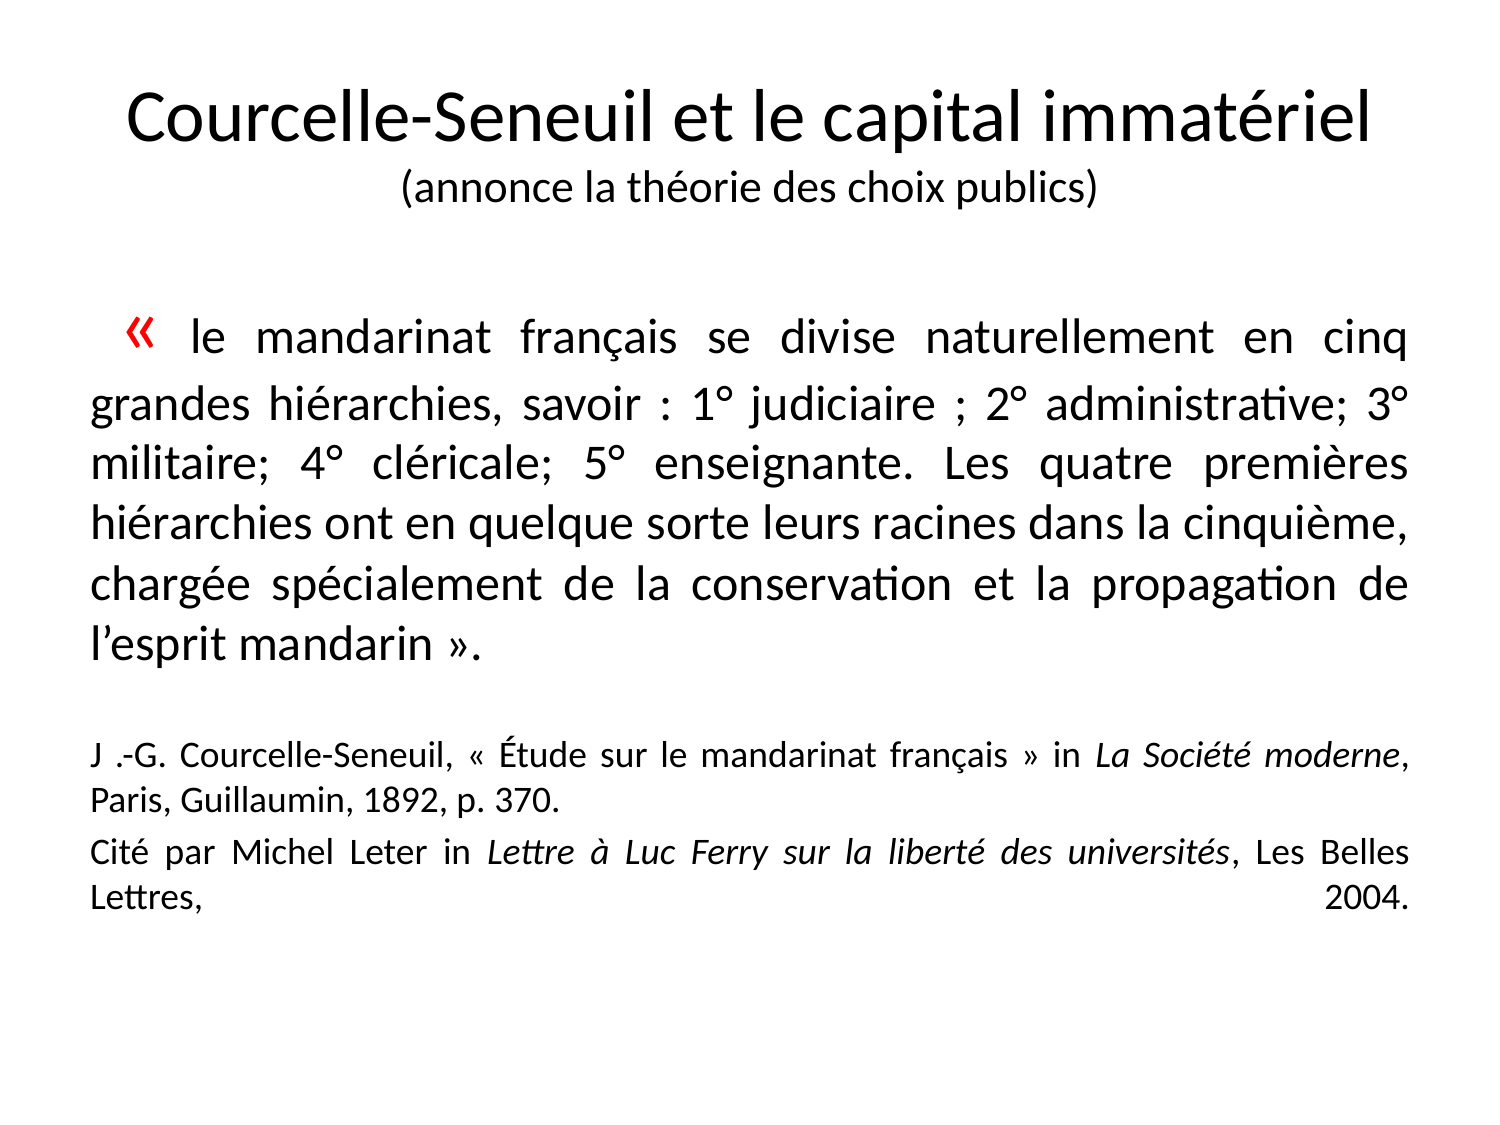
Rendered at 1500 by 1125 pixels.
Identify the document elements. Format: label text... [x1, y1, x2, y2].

title Courcelle-Seneuil et le capital immatériel (annonce la théorie des choix publics) [75, 45, 1425, 233]
list « le mandarinat français se divise naturellement en cinq grandes hiérarchies, savoir : 1° judiciaire ; 2° administrative; 3° militaire; 4° cléricale; 5° enseignante. Les quatre premières hiérarchies ont en quelque sorte leurs racines dans la cinquième, chargée spécialement de la conservation et la propagation de l’esprit mandarin ». J .-G. Courcelle-Seneuil, « Étude sur le mandarinat français » in La Société moderne, Paris, Guillaumin, 1892, p. 370. Cité par Michel Leter in Lettre à Luc Ferry sur la liberté des universités, Les Belles Lettres, 2004. [75, 262, 1425, 1005]
